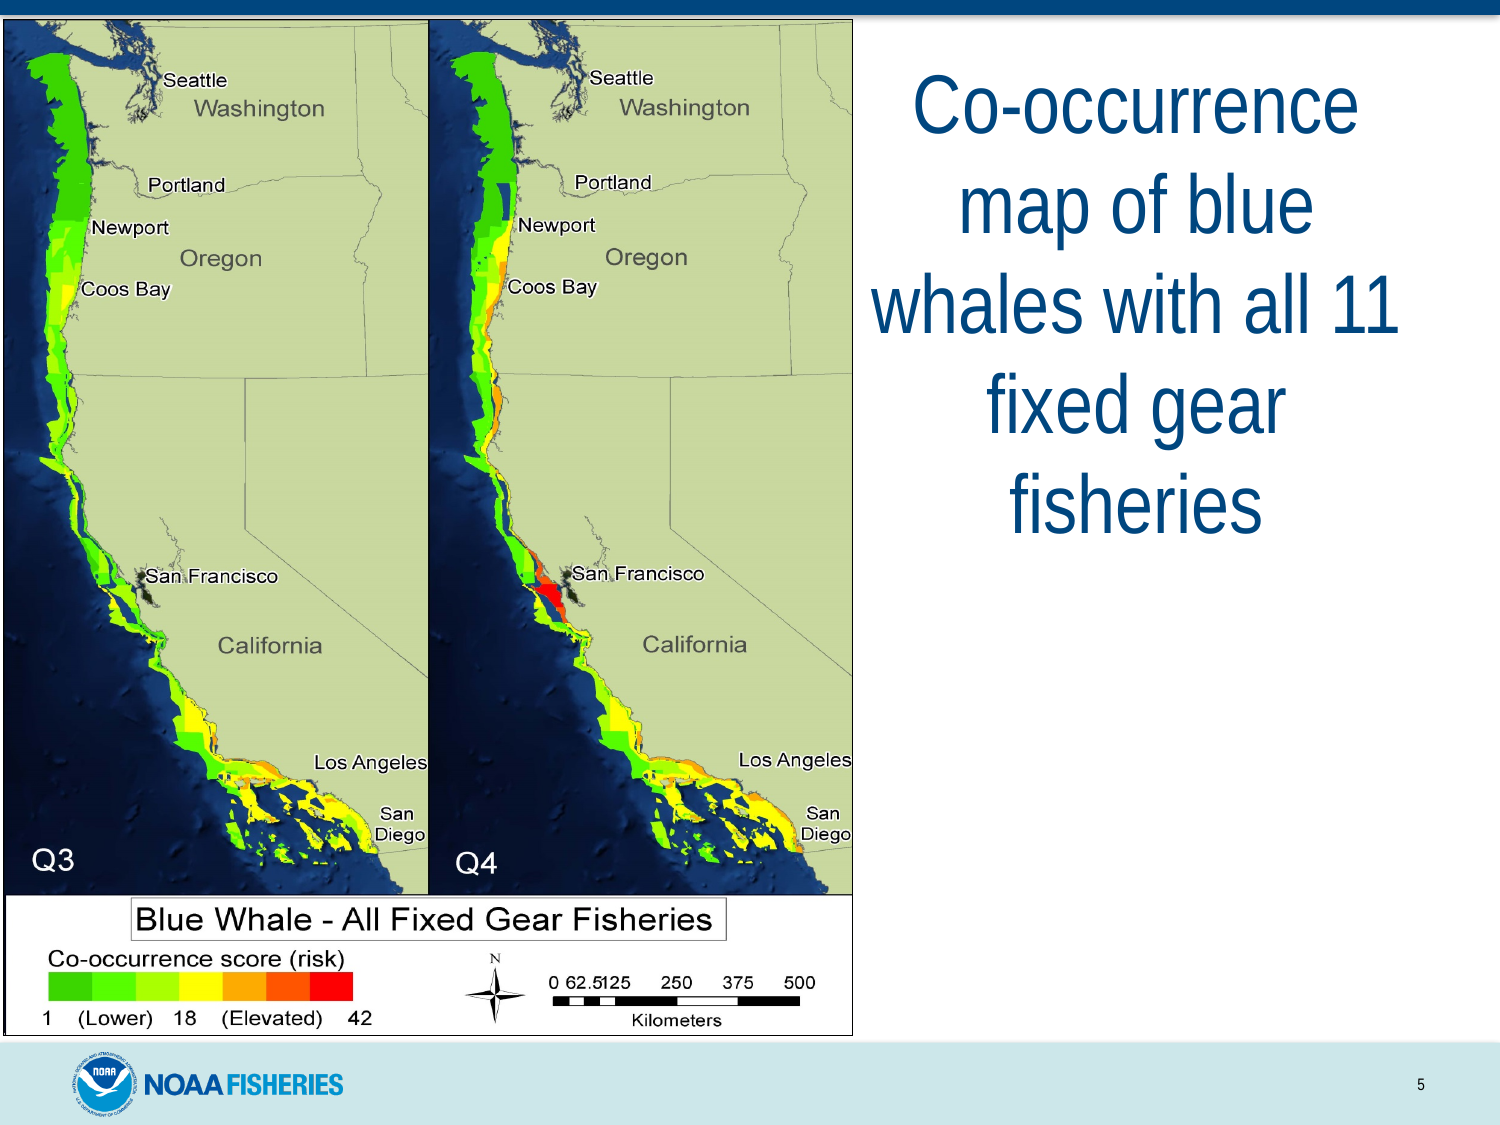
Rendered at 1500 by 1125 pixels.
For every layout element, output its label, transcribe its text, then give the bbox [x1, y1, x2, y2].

slide_number 5 [375, 1042, 1425, 1125]
picture [72, 1052, 343, 1117]
picture [3, 18, 853, 1036]
list Co-occurrence map of blue whales with all 11 fixed gear fisheries [857, 42, 1425, 1005]
picture [335, 1078, 343, 1085]
